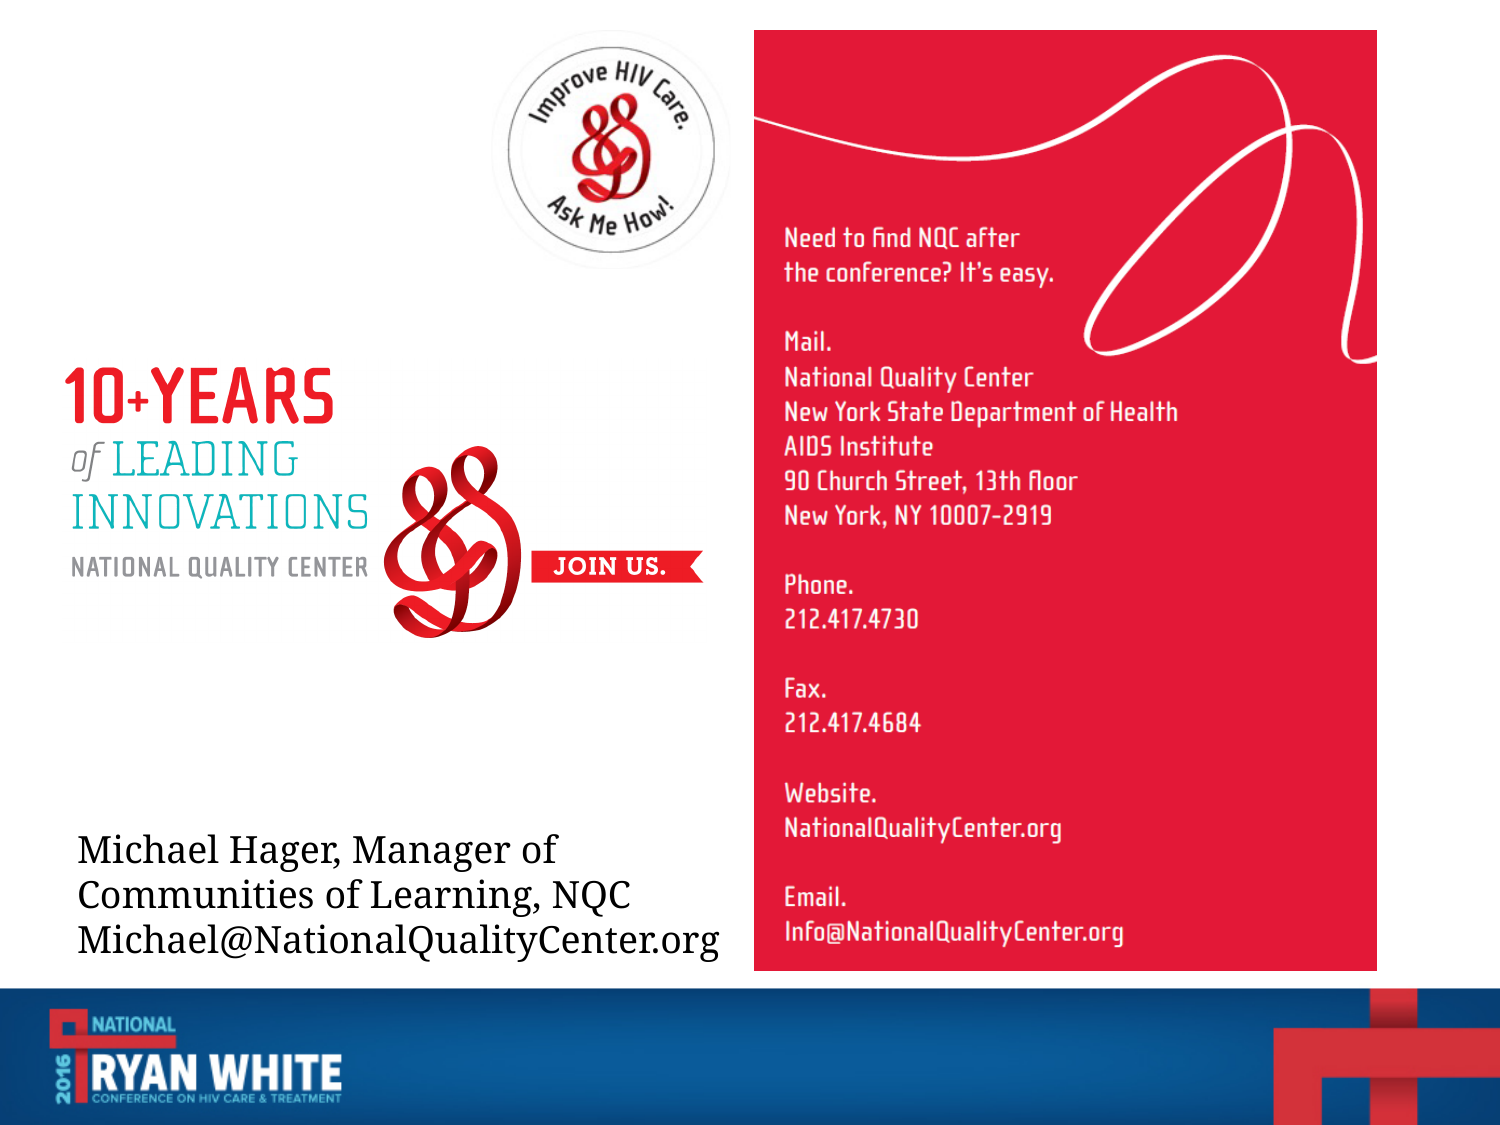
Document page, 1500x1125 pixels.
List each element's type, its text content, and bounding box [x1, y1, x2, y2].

picture [0, 0, 1500, 1125]
text_box Michael Hager, Manager of Communities of Learning, NQC Michael@NationalQualityCenter.org [62, 818, 754, 969]
